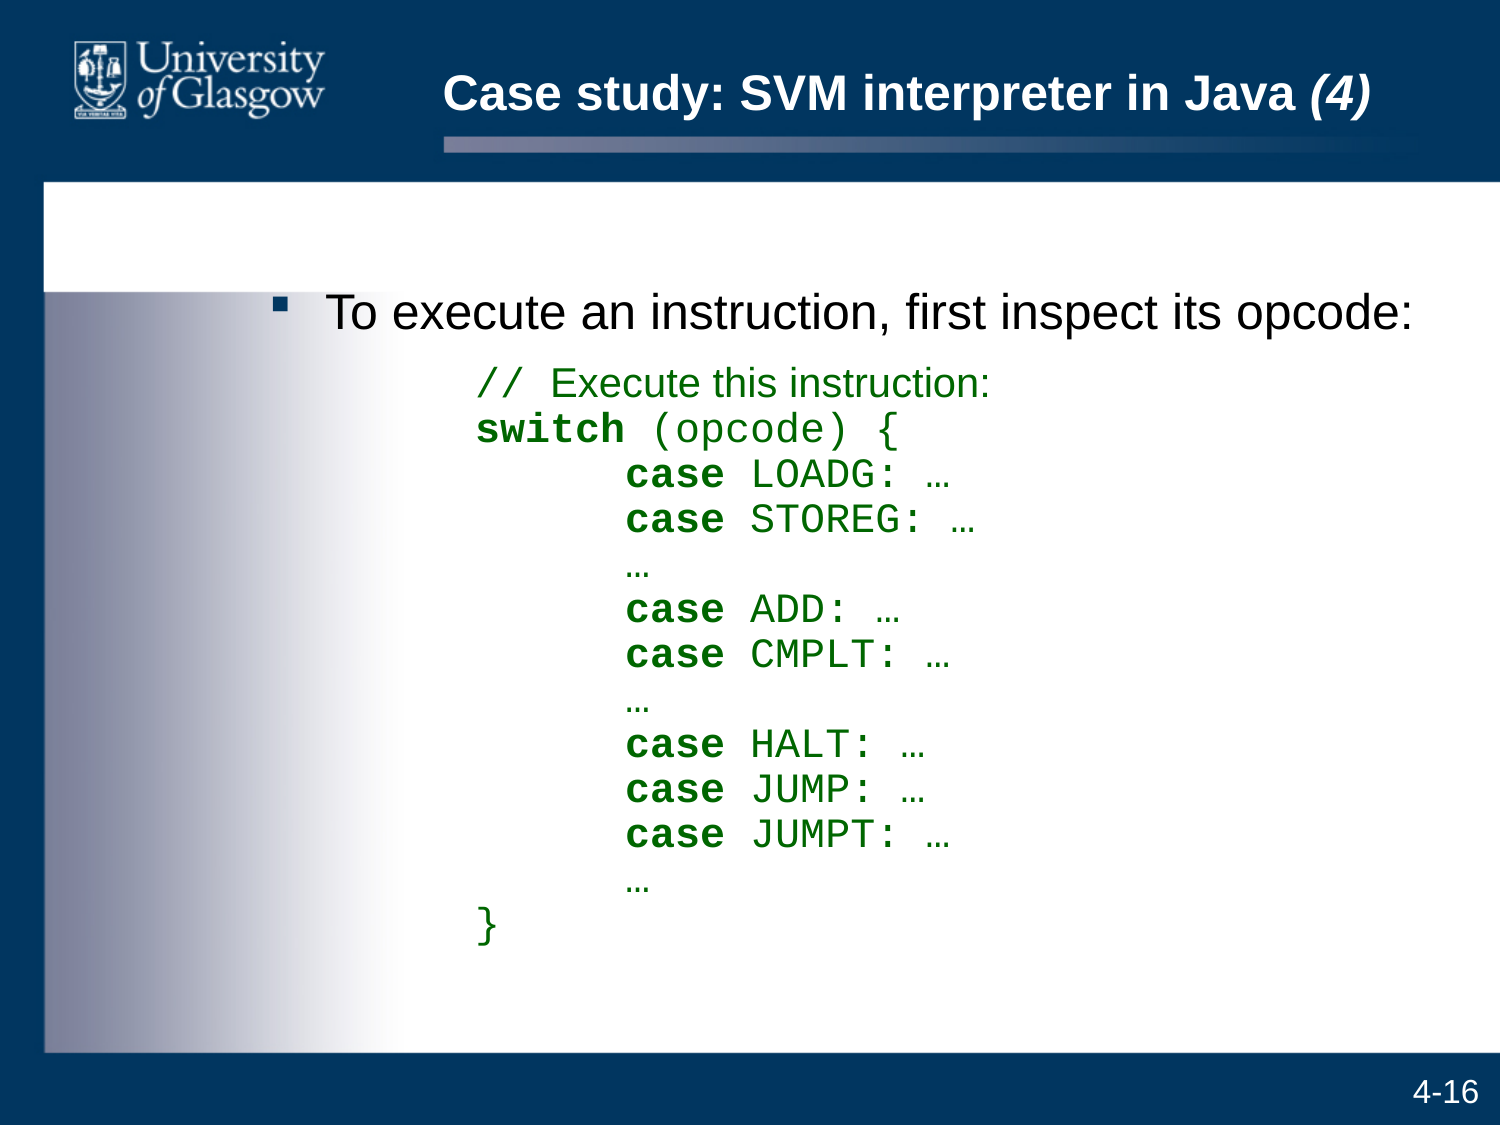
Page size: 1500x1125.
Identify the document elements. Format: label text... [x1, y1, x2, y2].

list To execute an instruction, first inspect its opcode: // Execute this instruction: switch (opcode) { case LOADG: … case STOREG: … … case ADD: … case CMPLT: … … case HALT: … case JUMP: … case JUMPT: … … } [253, 278, 1435, 1038]
picture [0, 0, 1500, 1125]
title Case study: SVM interpreter in Java (4) [427, 30, 1436, 150]
